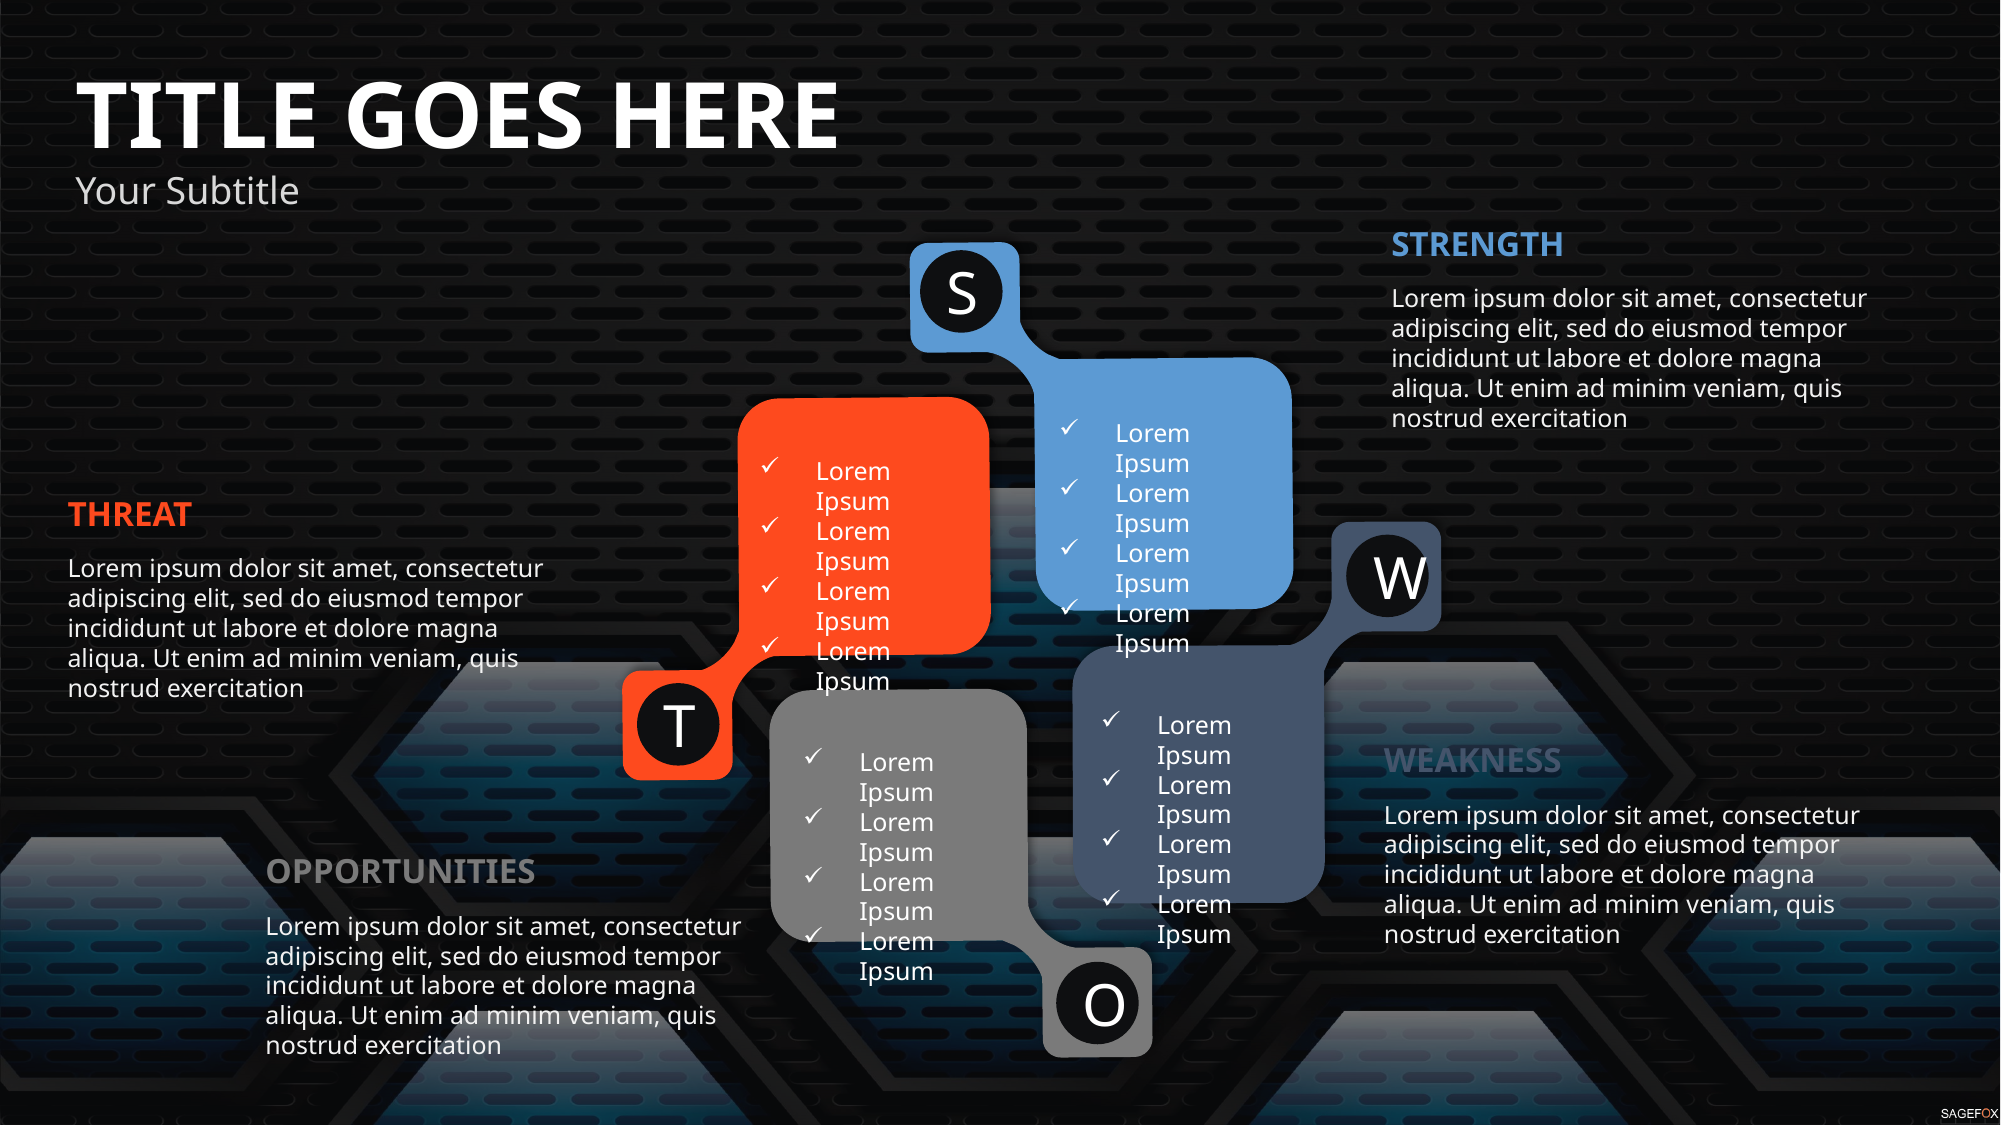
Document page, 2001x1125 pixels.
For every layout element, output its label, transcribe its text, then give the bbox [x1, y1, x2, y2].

text_box [622, 396, 991, 781]
text_box Lorem Ipsum Lorem Ipsum Lorem Ipsum Lorem Ipsum [744, 448, 985, 703]
text_box W [1345, 533, 1430, 619]
text_box [1072, 521, 1442, 892]
text_box [769, 688, 1027, 934]
text_box [909, 242, 1294, 594]
picture [0, 0, 2001, 1125]
text_box O [1055, 960, 1140, 1046]
text_box TITLE GOES HERE Your Subtitle [60, 49, 1036, 220]
text_box WEAKNESS Lorem ipsum dolor sit amet, consectetur adipiscing elit, sed do eiusmod tempor incididunt ut labore et dolore magna aliqua. Ut enim ad minim veniam, quis nostrud exercitation [1383, 739, 1879, 949]
text_box THREAT Lorem ipsum dolor sit amet, consectetur adipiscing elit, sed do eiusmod tempor incididunt ut labore et dolore magna aliqua. Ut enim ad minim veniam, quis nostrud exercitation [67, 493, 563, 703]
text_box OPPORTUNITIES Lorem ipsum dolor sit amet, consectetur adipiscing elit, sed do eiusmod tempor incididunt ut labore et dolore magna aliqua. Ut enim ad minim veniam, quis nostrud exercitation [265, 850, 761, 1060]
text_box Lorem Ipsum Lorem Ipsum Lorem Ipsum Lorem Ipsum [1086, 701, 1326, 957]
text_box Lorem Ipsum Lorem Ipsum Lorem Ipsum Lorem Ipsum [1044, 410, 1285, 665]
text_box Lorem Ipsum Lorem Ipsum Lorem Ipsum Lorem Ipsum [788, 738, 1028, 994]
text_box T [635, 682, 721, 767]
text_box S [919, 249, 1004, 334]
text_box STRENGTH Lorem ipsum dolor sit amet, consectetur adipiscing elit, sed do eiusmod tempor incididunt ut labore et dolore magna aliqua. Ut enim ad minim veniam, quis nostrud exercitation [1391, 222, 1887, 433]
text_box [1028, 872, 1153, 1058]
